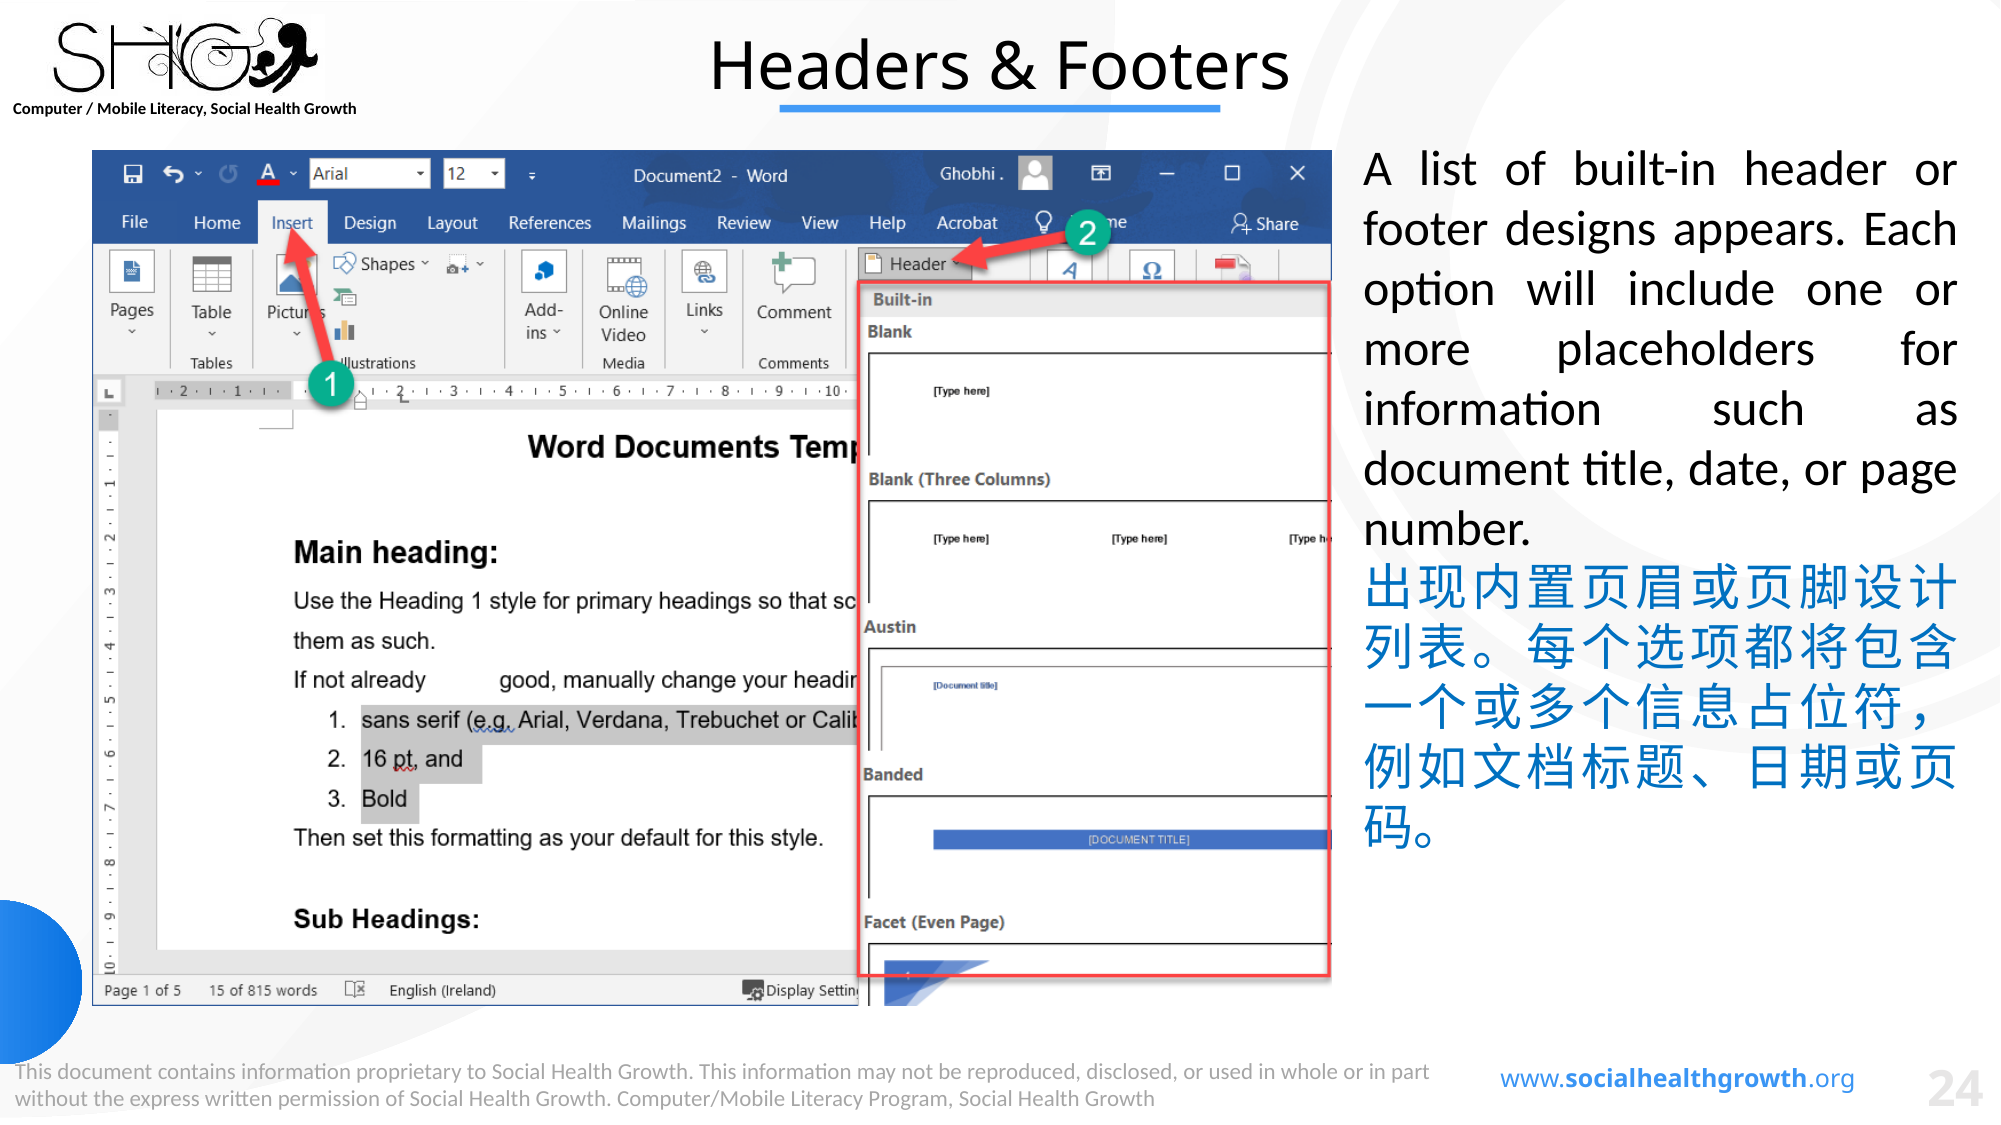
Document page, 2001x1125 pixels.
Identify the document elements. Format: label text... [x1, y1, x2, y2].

text_box A list of built-in header or footer designs appears. Each option will include one or more placeholders for information such as document title, date, or page number. 出现内置页眉或页脚设计列表。每个选项都将包含一个或多个信息占位符，例如文档标题、日期或页码。 [1348, 128, 1974, 864]
text_box Headers & Footers [0, 0, 2000, 111]
picture [92, 150, 1332, 1006]
